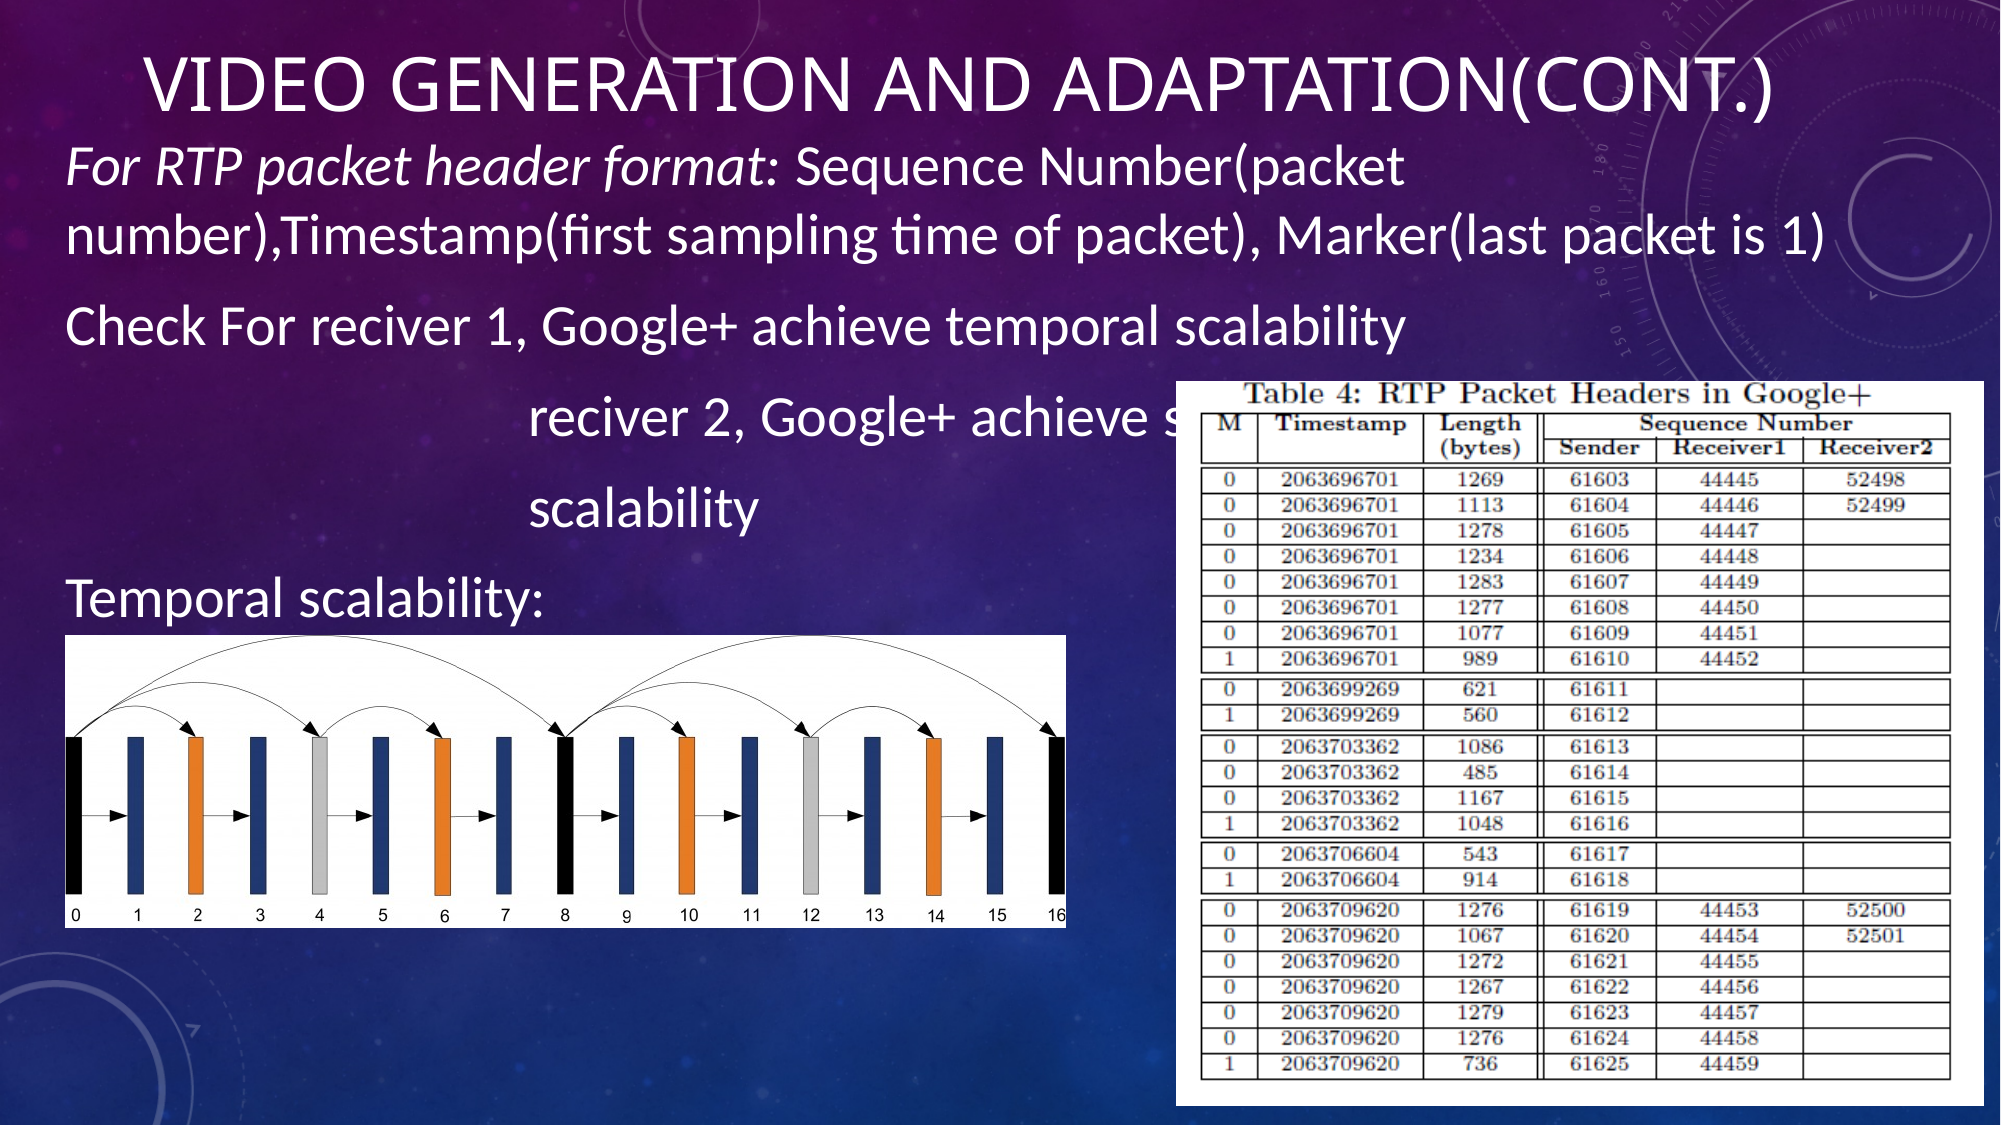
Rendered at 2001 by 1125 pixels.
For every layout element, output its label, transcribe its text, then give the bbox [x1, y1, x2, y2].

picture [0, 0, 2001, 1125]
list For RTP packet header format: Sequence Number(packet number),Timestamp(first sampling time of packet), Marker(last packet is 1) Check For reciver 1, Google+ achieve temporal scalability reciver 2, Google+ achieve spatial scalability Temporal scalability: [49, 119, 1984, 718]
title Video Generation and adaptation(CONT.) [128, 18, 1791, 119]
